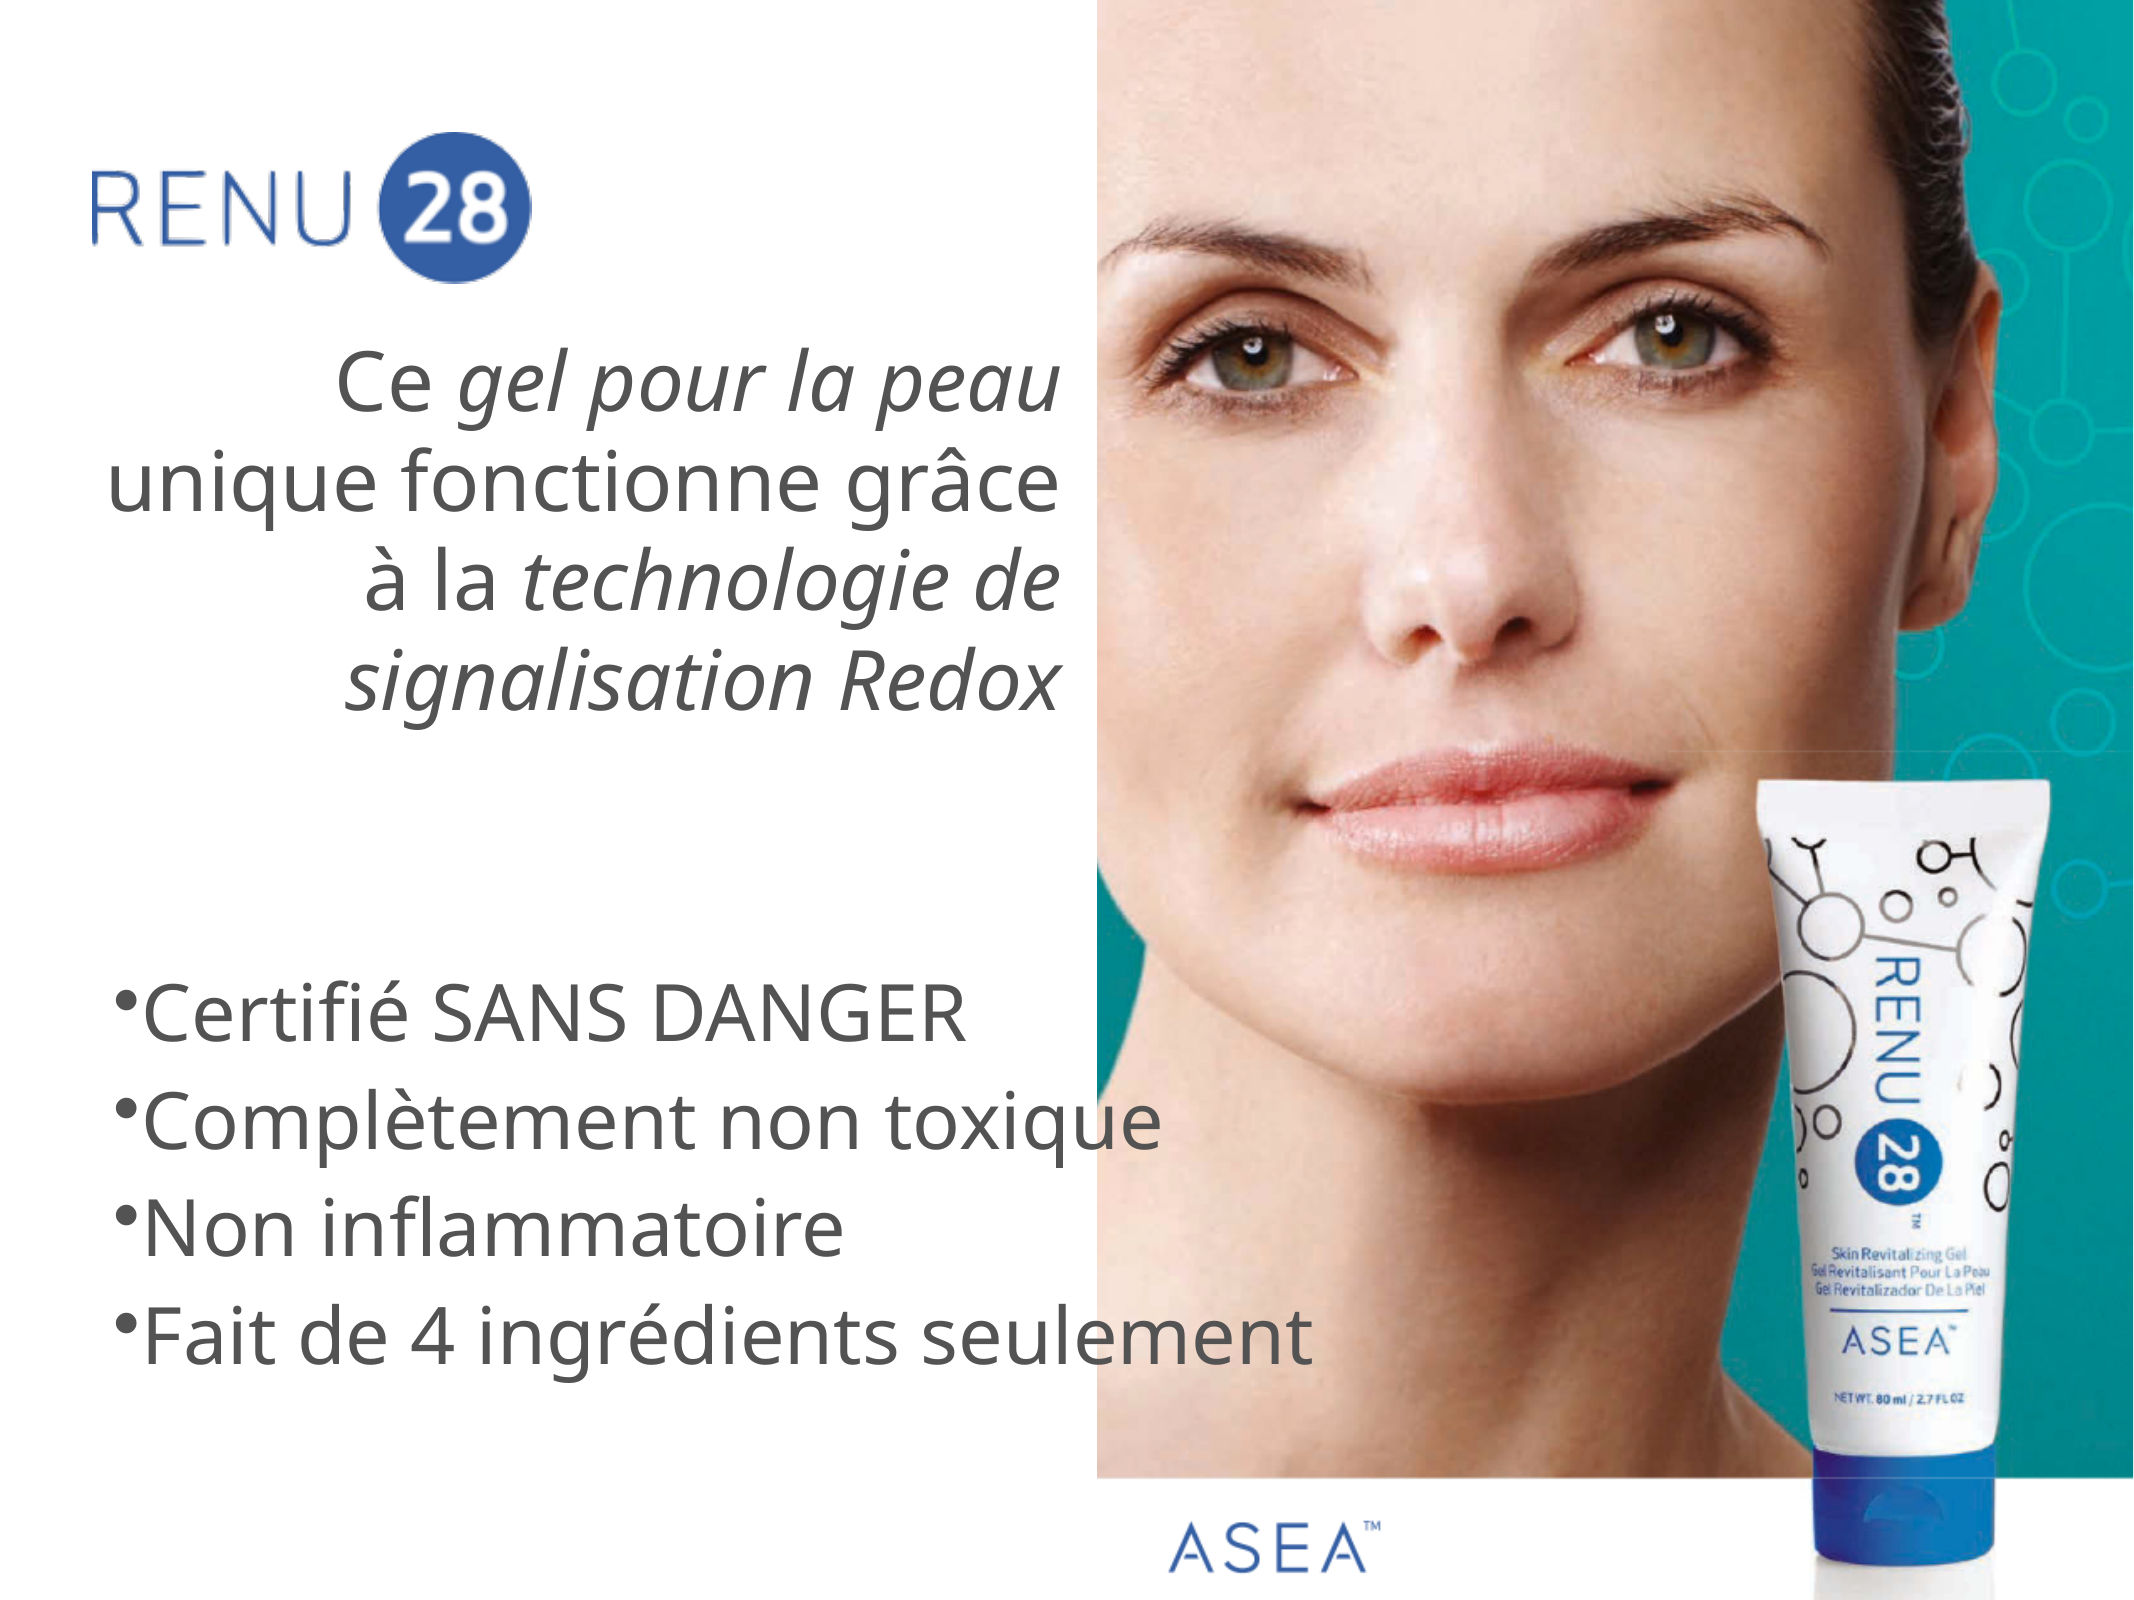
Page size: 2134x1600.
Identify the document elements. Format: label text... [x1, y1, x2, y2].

picture [1097, 0, 2134, 1600]
text_box Ce gel pour la peau unique fonctionne grâce à la technologie de signalisation Redox [0, 227, 1063, 794]
text_box Certifié SANS DANGER Complètement non toxique Non inflammatoire Fait de 4 ingrédients seulement [105, 954, 1091, 1389]
picture [91, 131, 532, 285]
